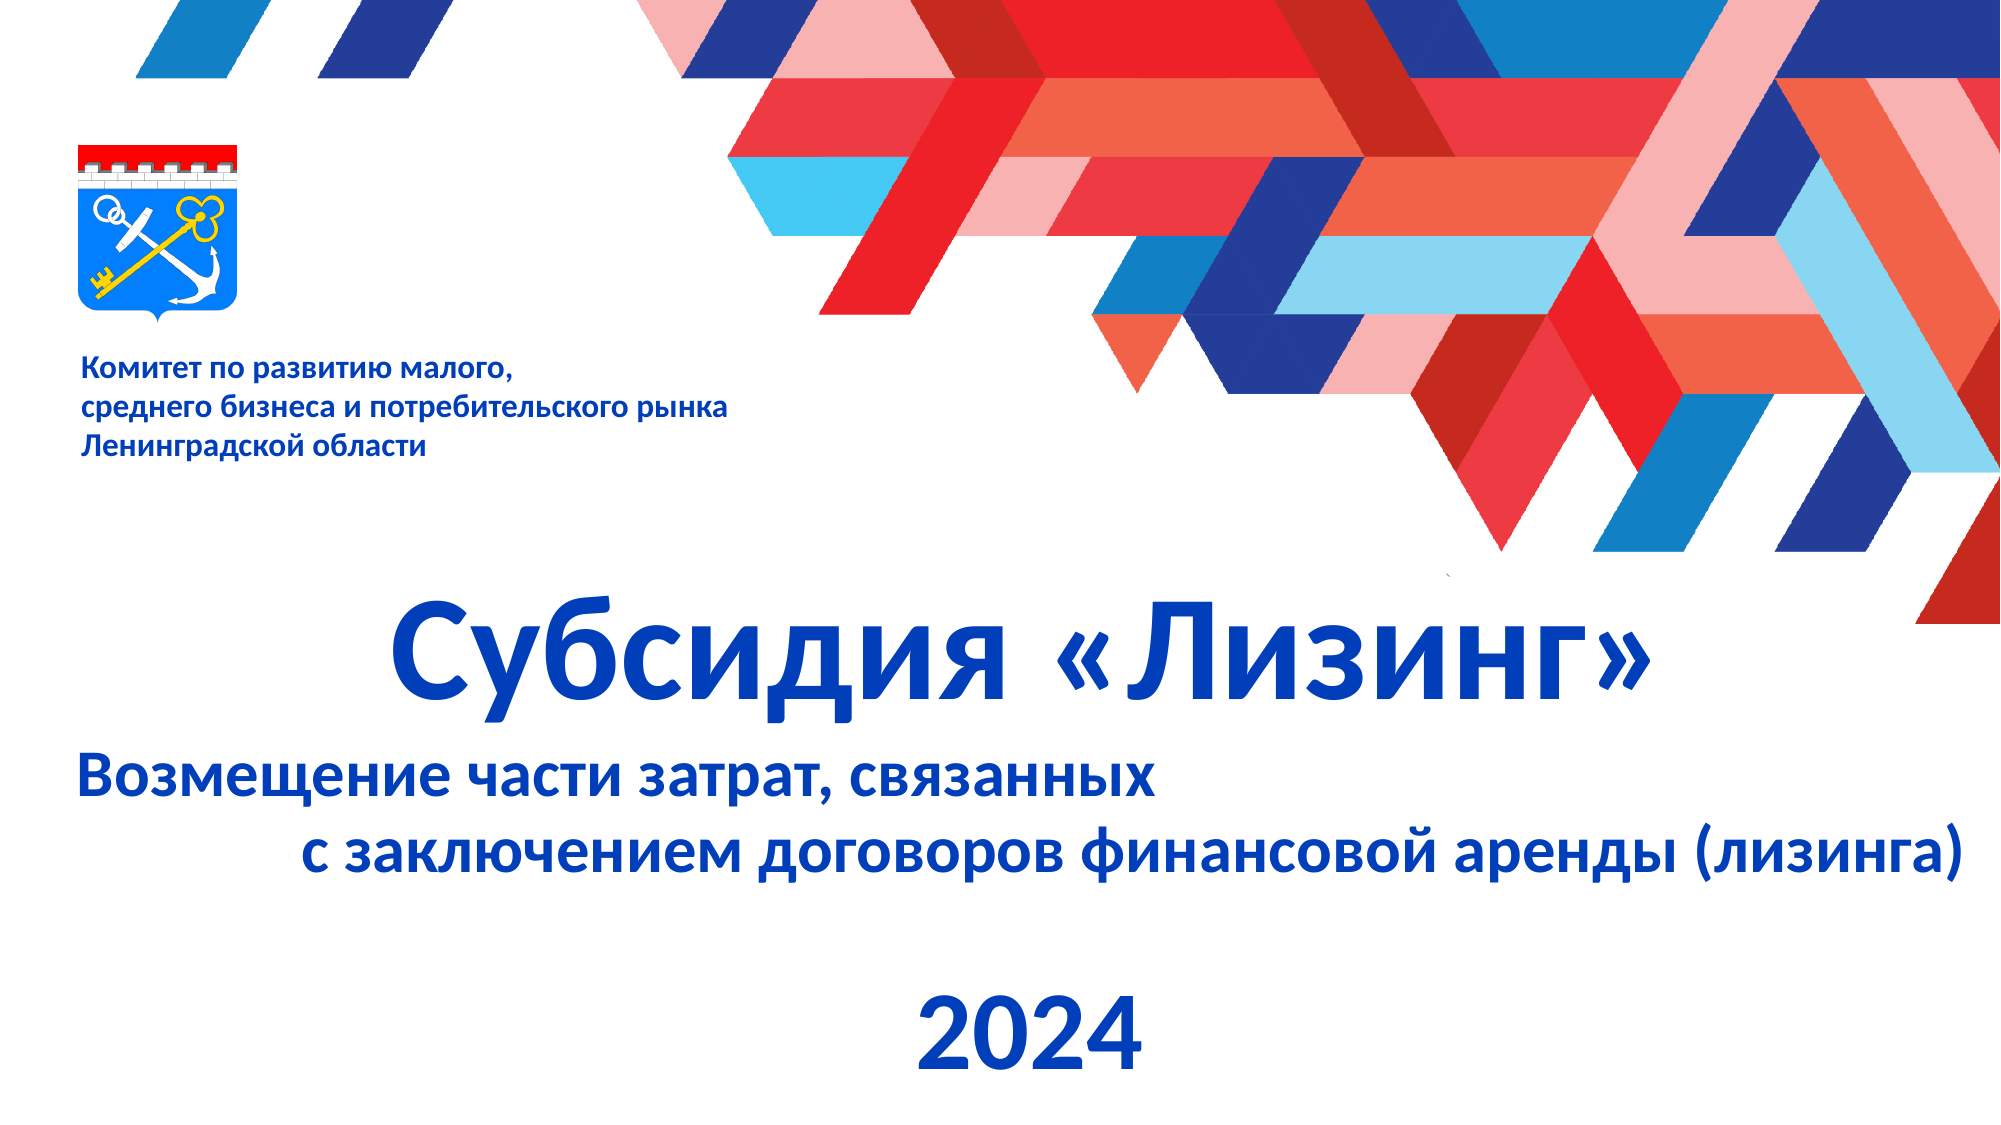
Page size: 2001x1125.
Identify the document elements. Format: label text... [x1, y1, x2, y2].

text_box Комитет по развитию малого, среднего бизнеса и потребительского рынка Ленинградской области [66, 340, 1077, 512]
text_box Субсидия «Лизинг» Возмещение части затрат, связанных с заключением договоров финансовой аренды (лизинга) 2024 [58, 550, 2000, 1125]
picture [0, 0, 2000, 624]
